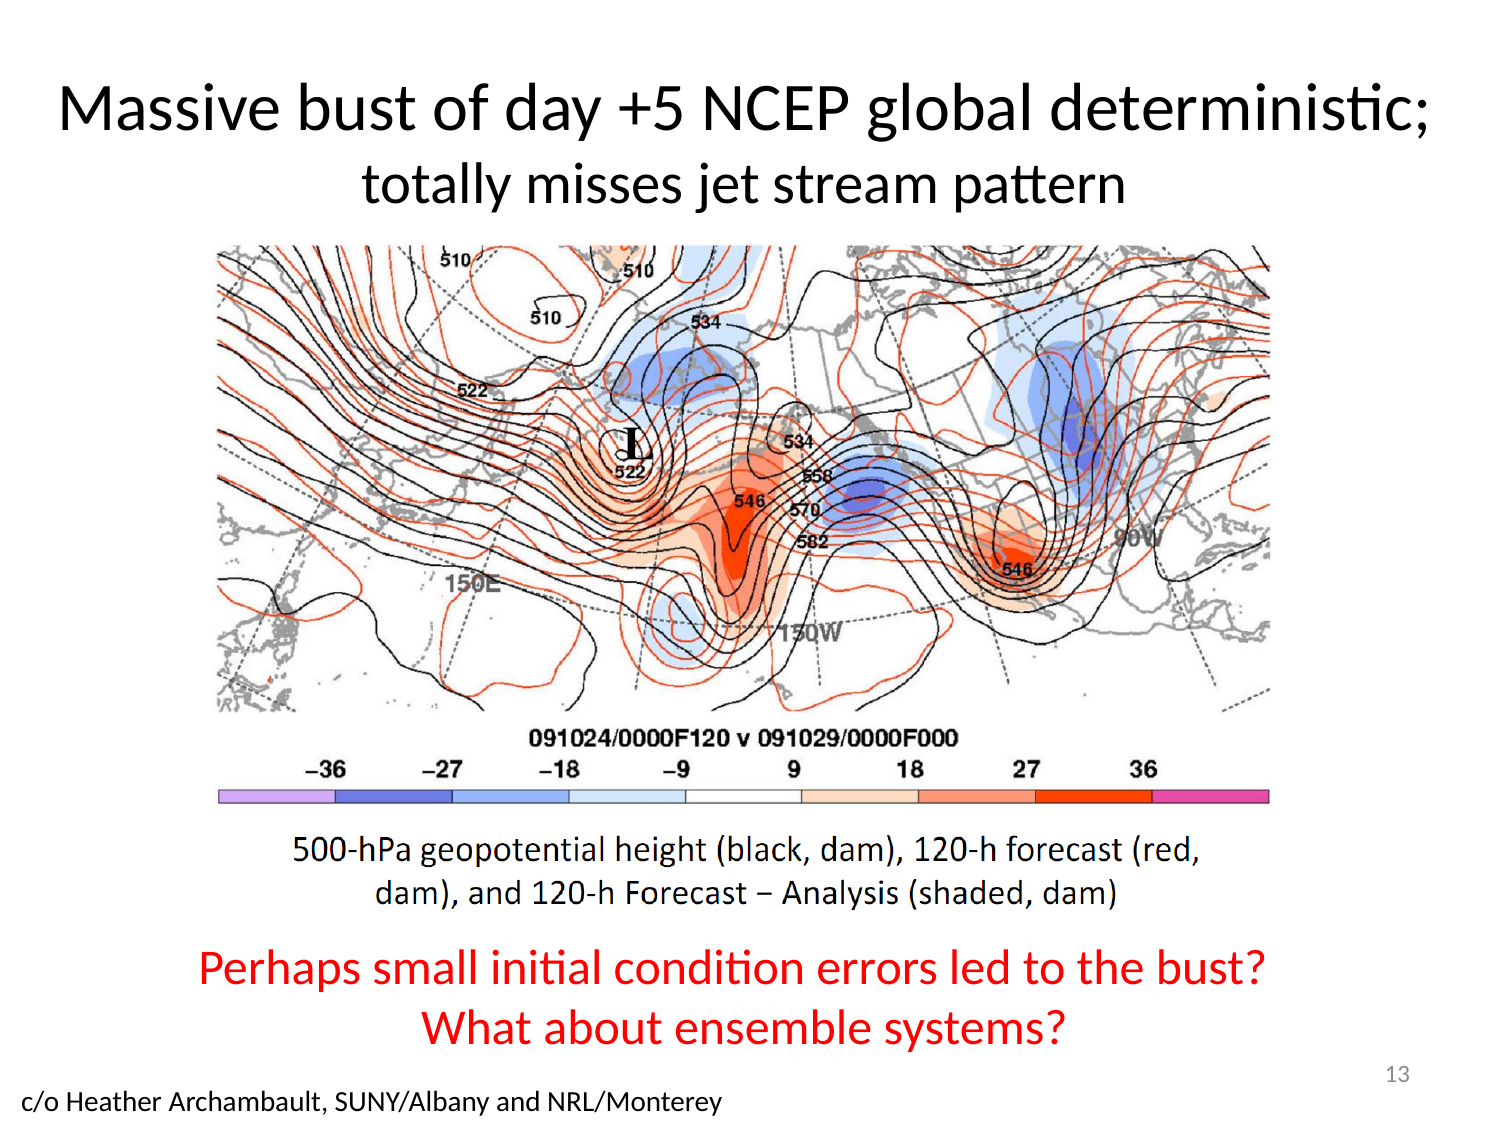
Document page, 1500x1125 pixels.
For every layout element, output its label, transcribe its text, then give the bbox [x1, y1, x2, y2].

title Massive bust of day +5 NCEP global deterministic; totally misses jet stream pattern [28, 45, 1462, 233]
slide_number 13 [1074, 1042, 1425, 1103]
text_box c/o Heather Archambault, SUNY/Albany and NRL/Monterey [6, 1074, 738, 1125]
text_box Perhaps small initial condition errors led to the bust? What about ensemble systems? [183, 927, 1306, 1062]
picture [201, 232, 1288, 928]
